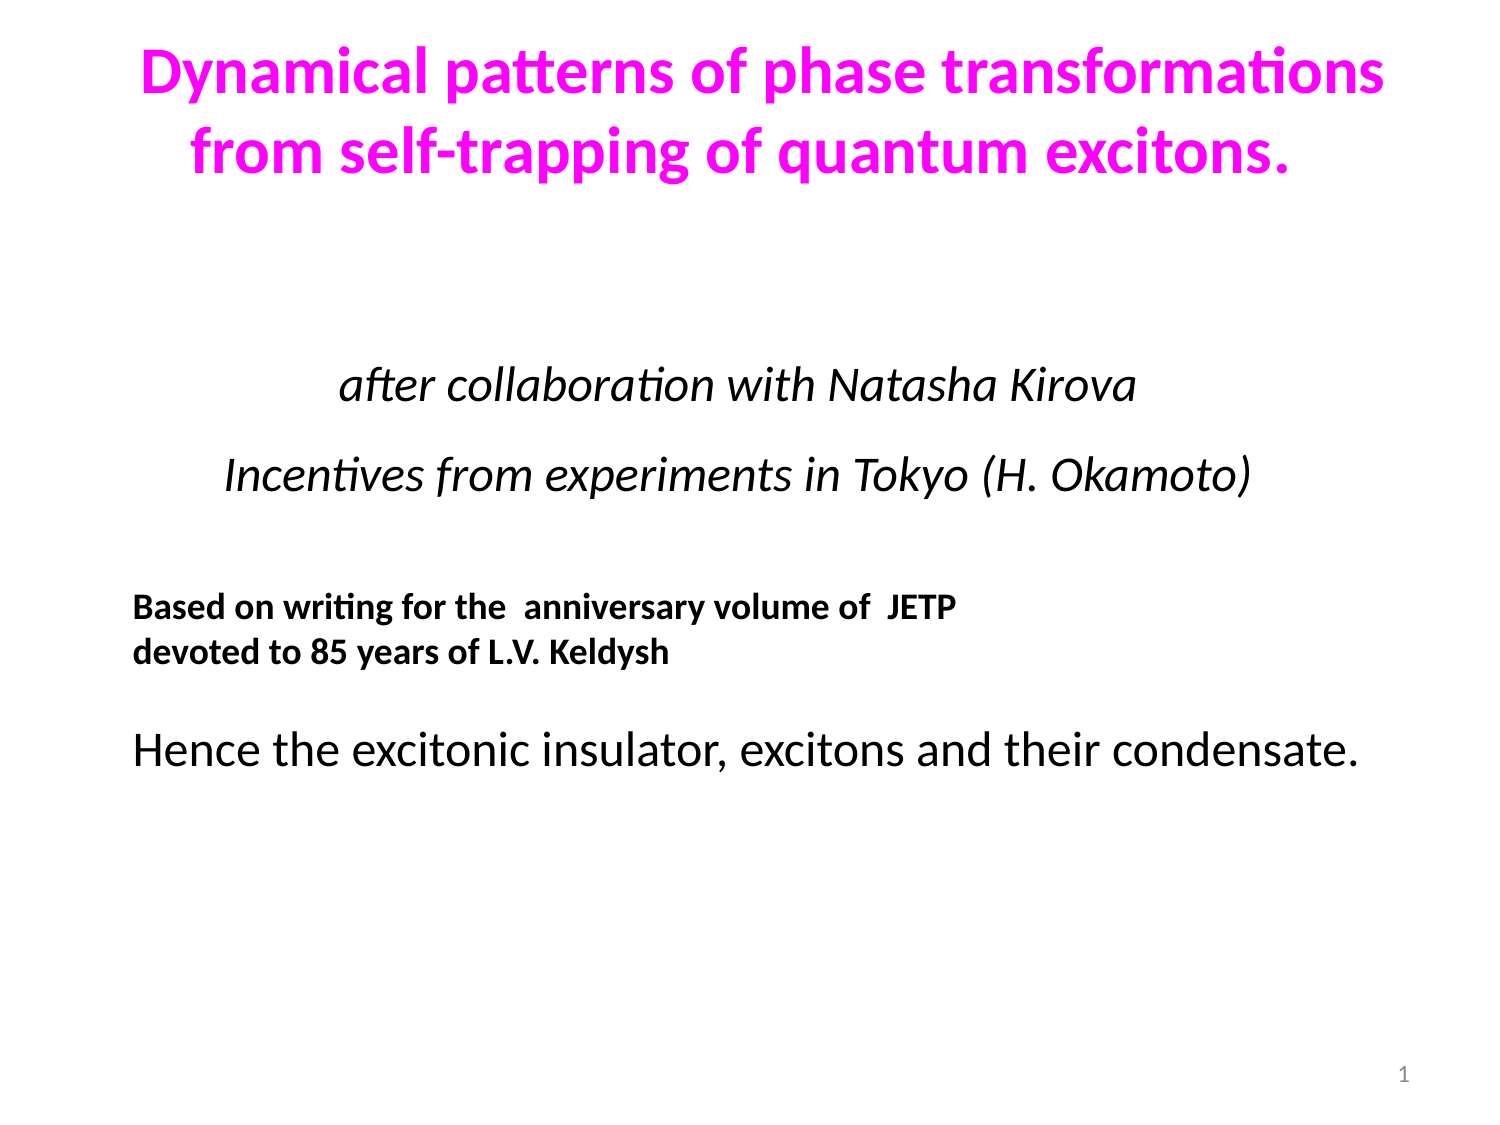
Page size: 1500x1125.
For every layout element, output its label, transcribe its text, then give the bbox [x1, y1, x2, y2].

text_box after collaboration with Natasha Kirova Incentives from experiments in Tokyo (H. Okamoto) [53, 314, 1424, 509]
slide_number 1 [1074, 1042, 1425, 1103]
text_box Based on writing for the anniversary volume of JETP devoted to 85 years of L.V. Keldysh Hence the excitonic insulator, excitons and their condensate. [117, 574, 1375, 784]
text_box Dynamical patterns of phase transformations from self-trapping of quantum excitons. [88, 19, 1424, 194]
